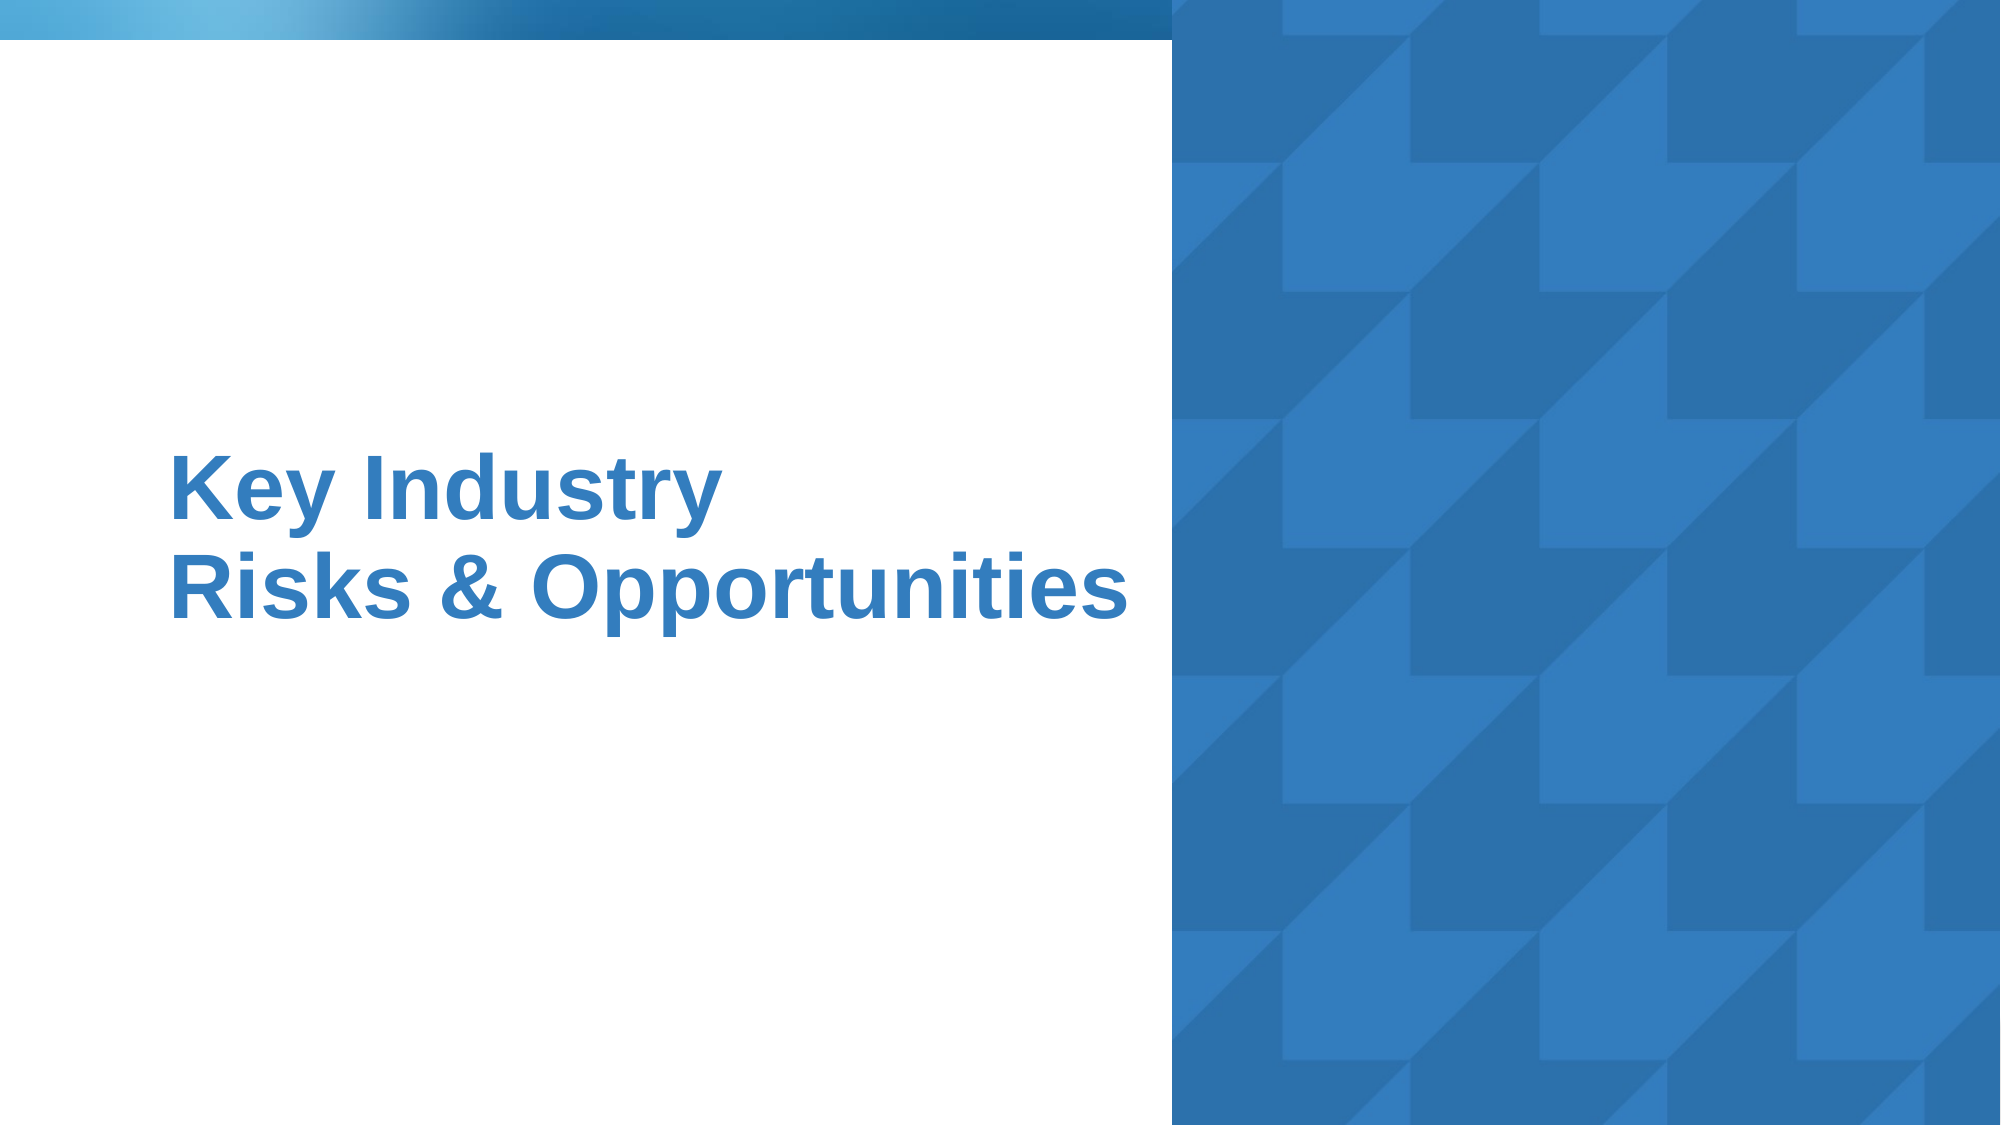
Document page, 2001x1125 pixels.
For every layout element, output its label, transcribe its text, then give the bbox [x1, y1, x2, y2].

text_box Key Industry Risks & Opportunities [153, 433, 1168, 683]
picture [0, 0, 2000, 1125]
